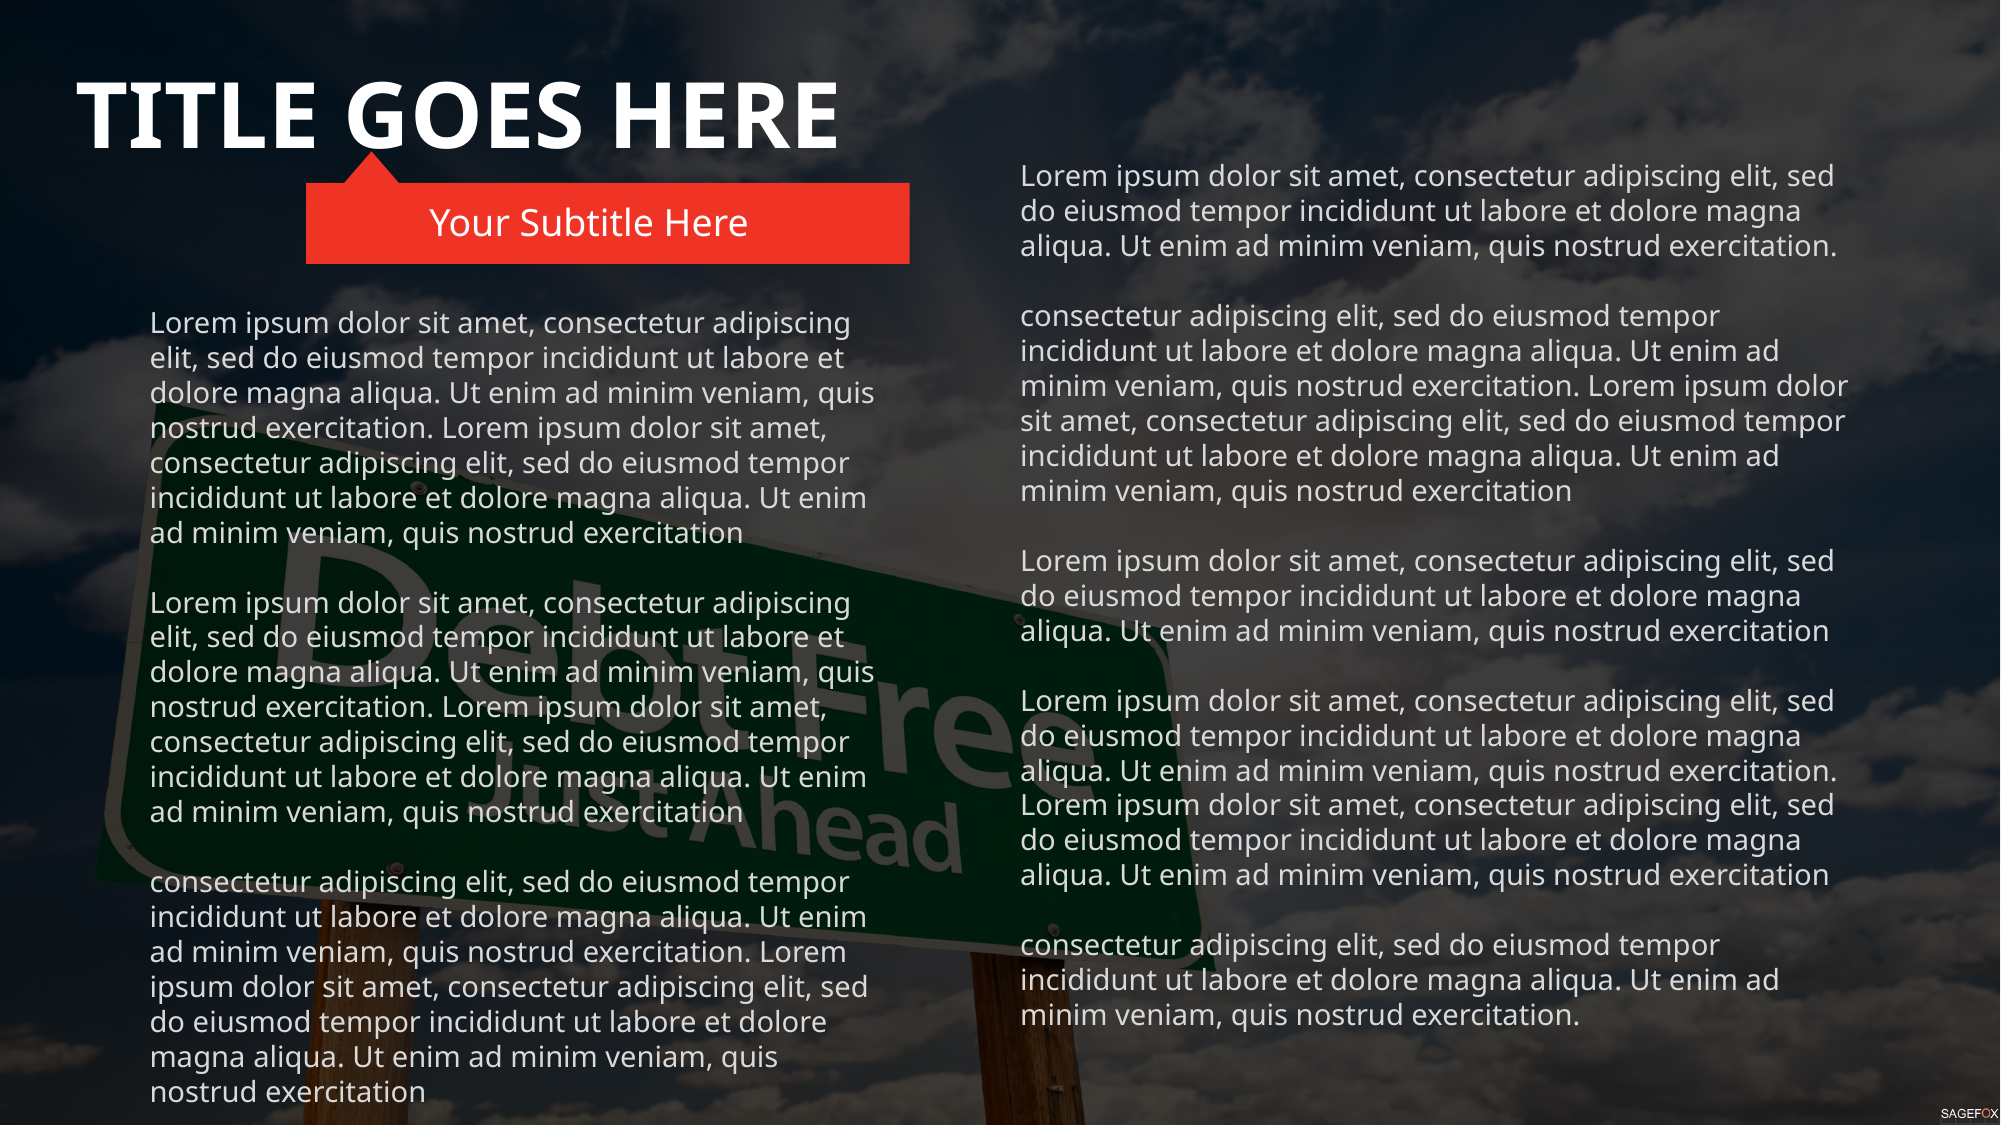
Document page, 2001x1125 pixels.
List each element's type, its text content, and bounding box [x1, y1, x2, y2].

text_box Lorem ipsum dolor sit amet, consectetur adipiscing elit, sed do eiusmod tempor incididunt ut labore et dolore magna aliqua. Ut enim ad minim veniam, quis nostrud exercitation. consectetur adipiscing elit, sed do eiusmod tempor incididunt ut labore et dolore magna aliqua. Ut enim ad minim veniam, quis nostrud exercitation. Lorem ipsum dolor sit amet, consectetur adipiscing elit, sed do eiusmod tempor incididunt ut labore et dolore magna aliqua. Ut enim ad minim veniam, quis nostrud exercitation Lorem ipsum dolor sit amet, consectetur adipiscing elit, sed do eiusmod tempor incididunt ut labore et dolore magna aliqua. Ut enim ad minim veniam, quis nostrud exercitation Lorem ipsum dolor sit amet, consectetur adipiscing elit, sed do eiusmod tempor incididunt ut labore et dolore magna aliqua. Ut enim ad minim veniam, quis nostrud exercitation. Lorem ipsum dolor sit amet, consectetur adipiscing elit, sed do eiusmod tempor incididunt ut labore et dolore magna aliqua. Ut enim ad minim veniam, quis nostrud exercitation consectetur adipiscing elit, sed do eiusmod tempor incididunt ut labore et dolore magna aliqua. Ut enim ad minim veniam, quis nostrud exercitation. [1005, 150, 1876, 1039]
text_box Lorem ipsum dolor sit amet, consectetur adipiscing elit, sed do eiusmod tempor incididunt ut labore et dolore magna aliqua. Ut enim ad minim veniam, quis nostrud exercitation. Lorem ipsum dolor sit amet, consectetur adipiscing elit, sed do eiusmod tempor incididunt ut labore et dolore magna aliqua. Ut enim ad minim veniam, quis nostrud exercitation Lorem ipsum dolor sit amet, consectetur adipiscing elit, sed do eiusmod tempor incididunt ut labore et dolore magna aliqua. Ut enim ad minim veniam, quis nostrud exercitation. Lorem ipsum dolor sit amet, consectetur adipiscing elit, sed do eiusmod tempor incididunt ut labore et dolore magna aliqua. Ut enim ad minim veniam, quis nostrud exercitation consectetur adipiscing elit, sed do eiusmod tempor incididunt ut labore et dolore magna aliqua. Ut enim ad minim veniam, quis nostrud exercitation. Lorem ipsum dolor sit amet, consectetur adipiscing elit, sed do eiusmod tempor incididunt ut labore et dolore magna aliqua. Ut enim ad minim veniam, quis nostrud exercitation [134, 296, 897, 1125]
picture [0, 0, 2001, 1125]
text_box TITLE GOES HERE [60, 49, 965, 175]
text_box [306, 151, 910, 264]
